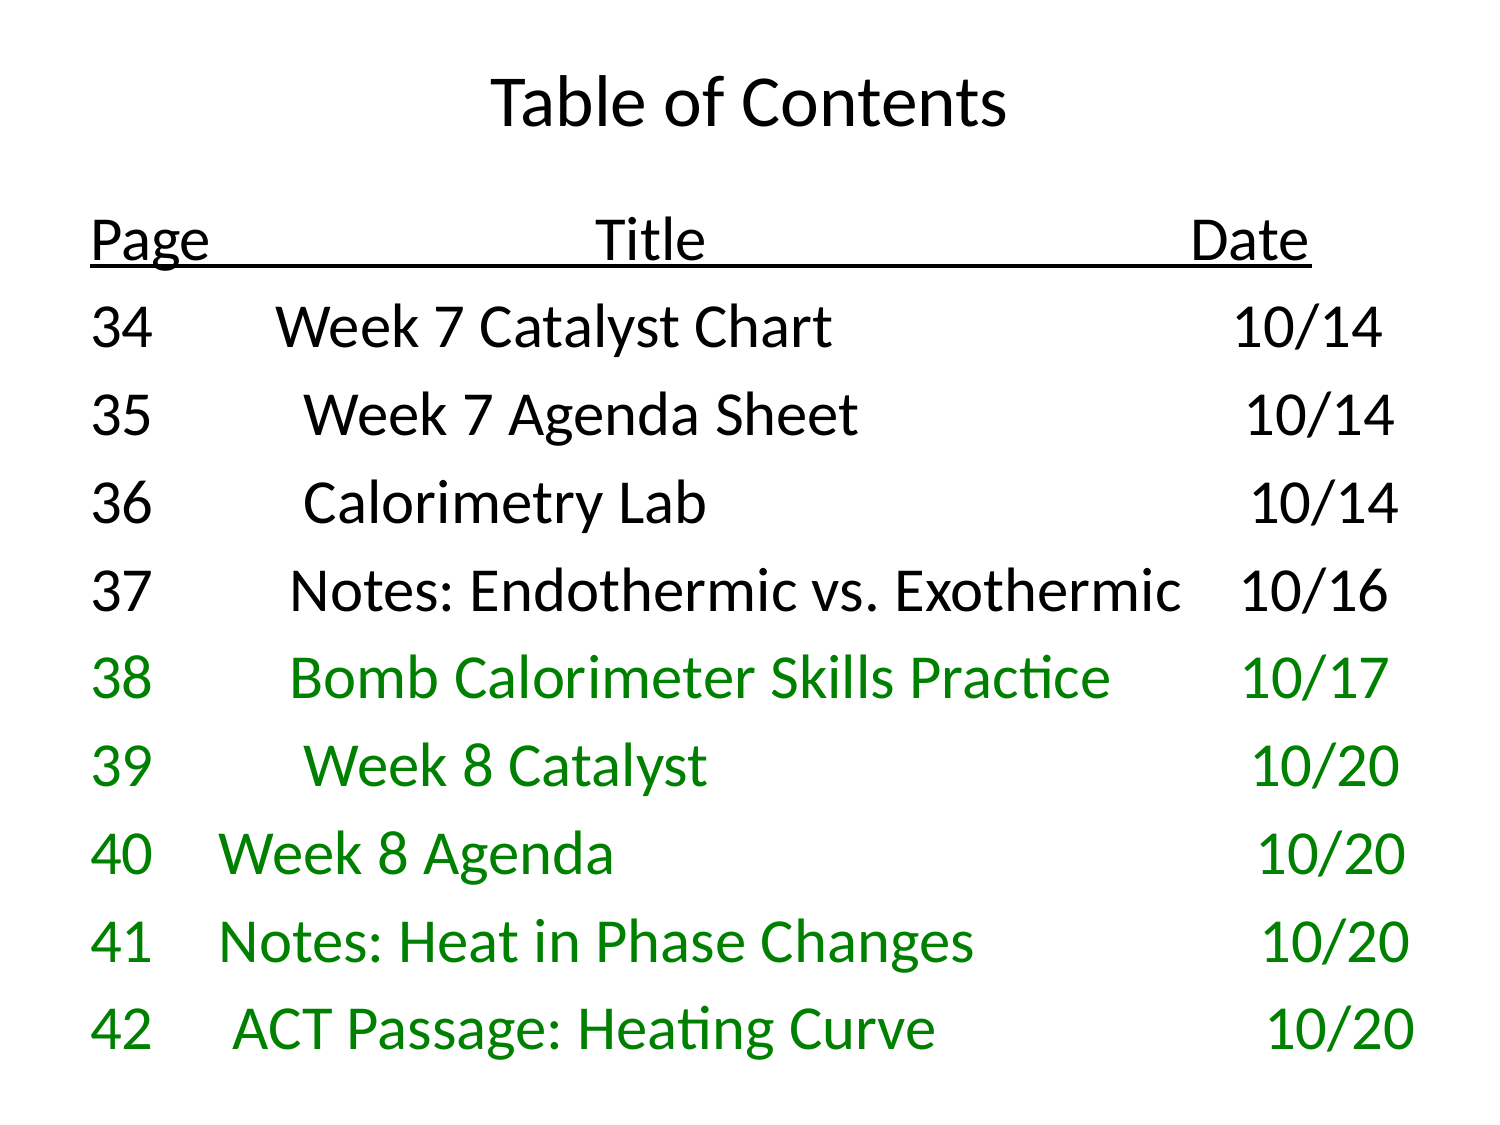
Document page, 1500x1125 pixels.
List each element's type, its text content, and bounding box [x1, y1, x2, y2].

title Table of Contents [75, 45, 1425, 149]
list Page Title Date Week 7 Catalyst Chart 10/14 Week 7 Agenda Sheet 10/14 Calorimetry Lab 10/14 Notes: Endothermic vs. Exothermic 10/16 Bomb Calorimeter Skills Practice 10/17 Week 8 Catalyst 10/20 Week 8 Agenda 10/20 Notes: Heat in Phase Changes 10/20 ACT Passage: Heating Curve 10/20 [75, 189, 1500, 1088]
